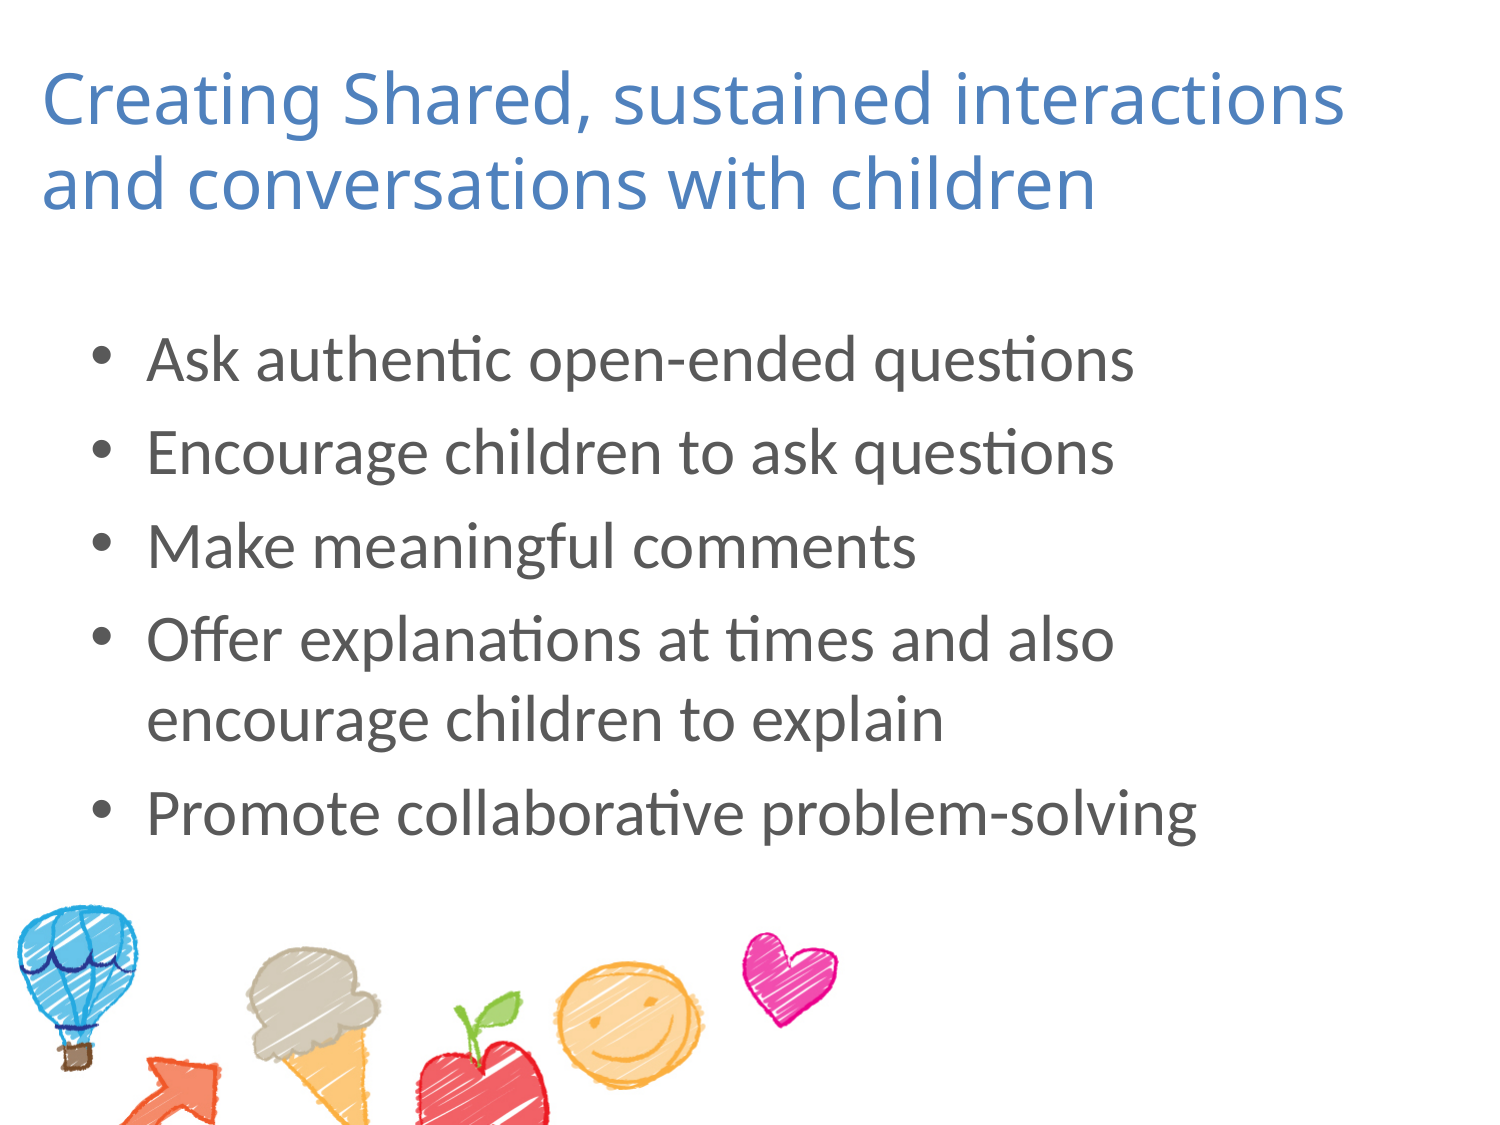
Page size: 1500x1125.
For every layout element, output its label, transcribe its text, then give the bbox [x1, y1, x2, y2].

title Creating Shared, sustained interactions and conversations with children [26, 45, 1459, 233]
picture [12, 870, 1253, 1125]
list Ask authentic open-ended questions Encourage children to ask questions Make meaningful comments Offer explanations at times and also encourage children to explain Promote collaborative problem-solving [75, 307, 1425, 903]
